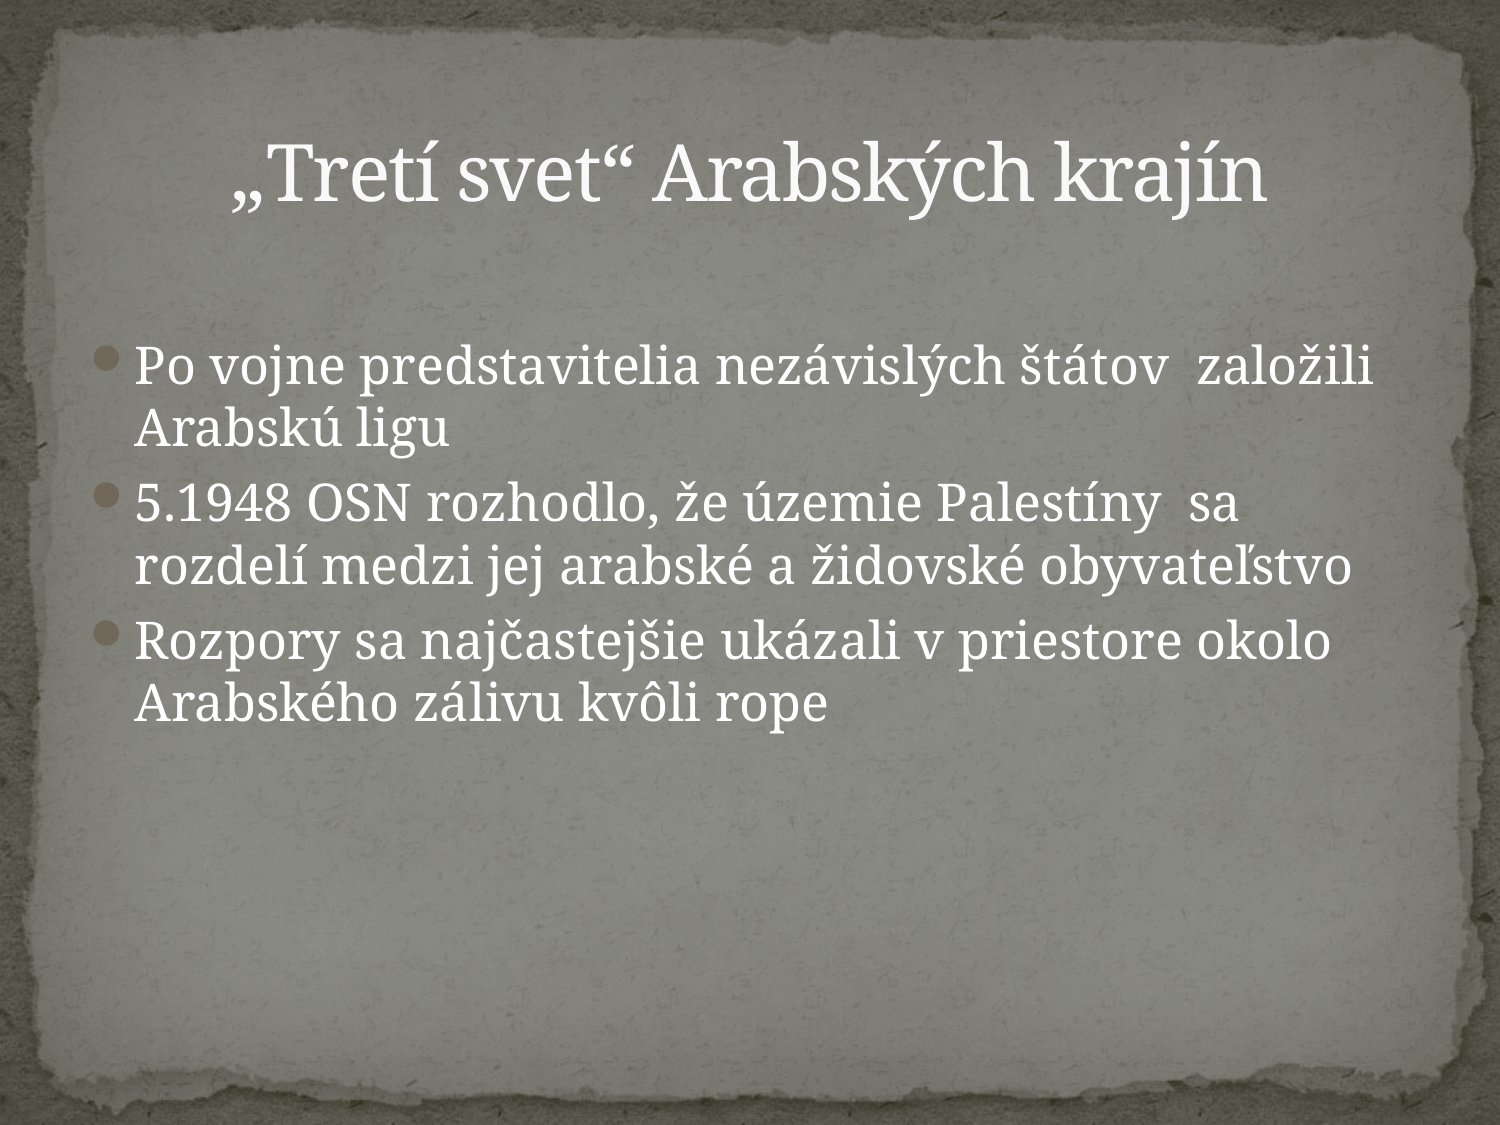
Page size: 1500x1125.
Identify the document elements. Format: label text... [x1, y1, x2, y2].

title „Tretí svet“ Arabských krajín [74, 24, 1425, 225]
list Po vojne predstavitelia nezávislých štátov založili Arabskú ligu 5.1948 OSN rozhodlo, že územie Palestíny sa rozdelí medzi jej arabské a židovské obyvateľstvo Rozpory sa najčastejšie ukázali v priestore okolo Arabského zálivu kvôli rope [75, 249, 1425, 1000]
